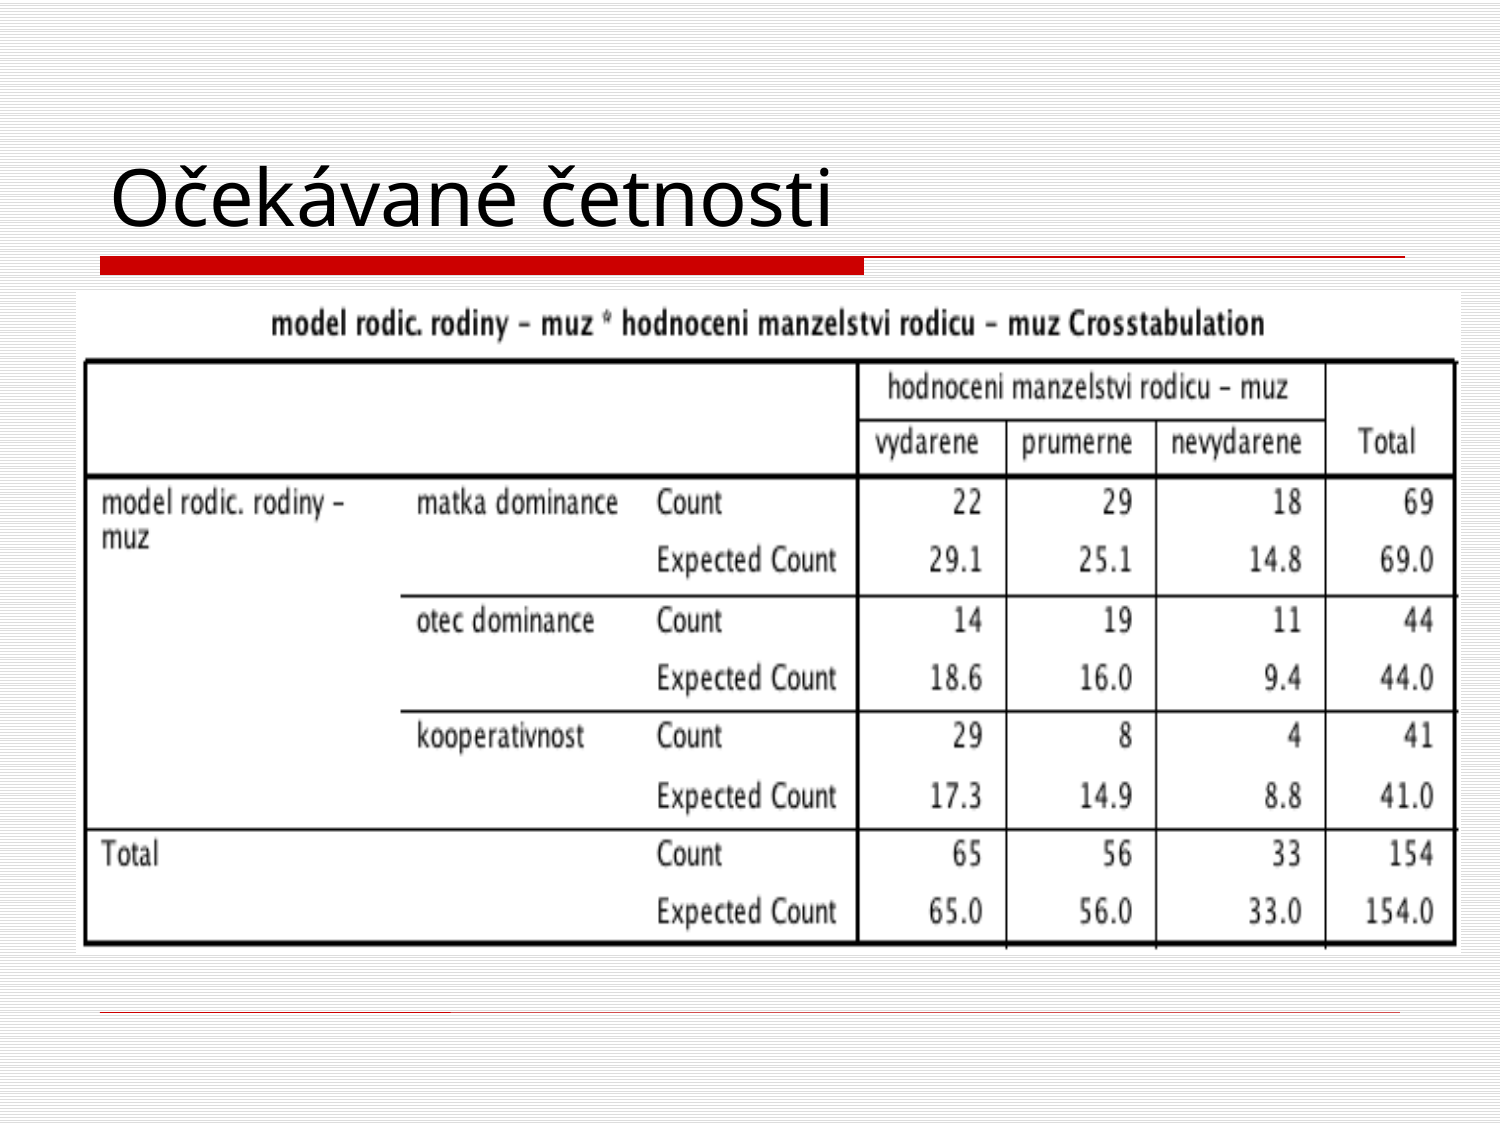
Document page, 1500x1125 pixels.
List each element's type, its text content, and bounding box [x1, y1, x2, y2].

picture [76, 290, 1461, 953]
title Očekávané četnosti [94, 50, 1407, 250]
